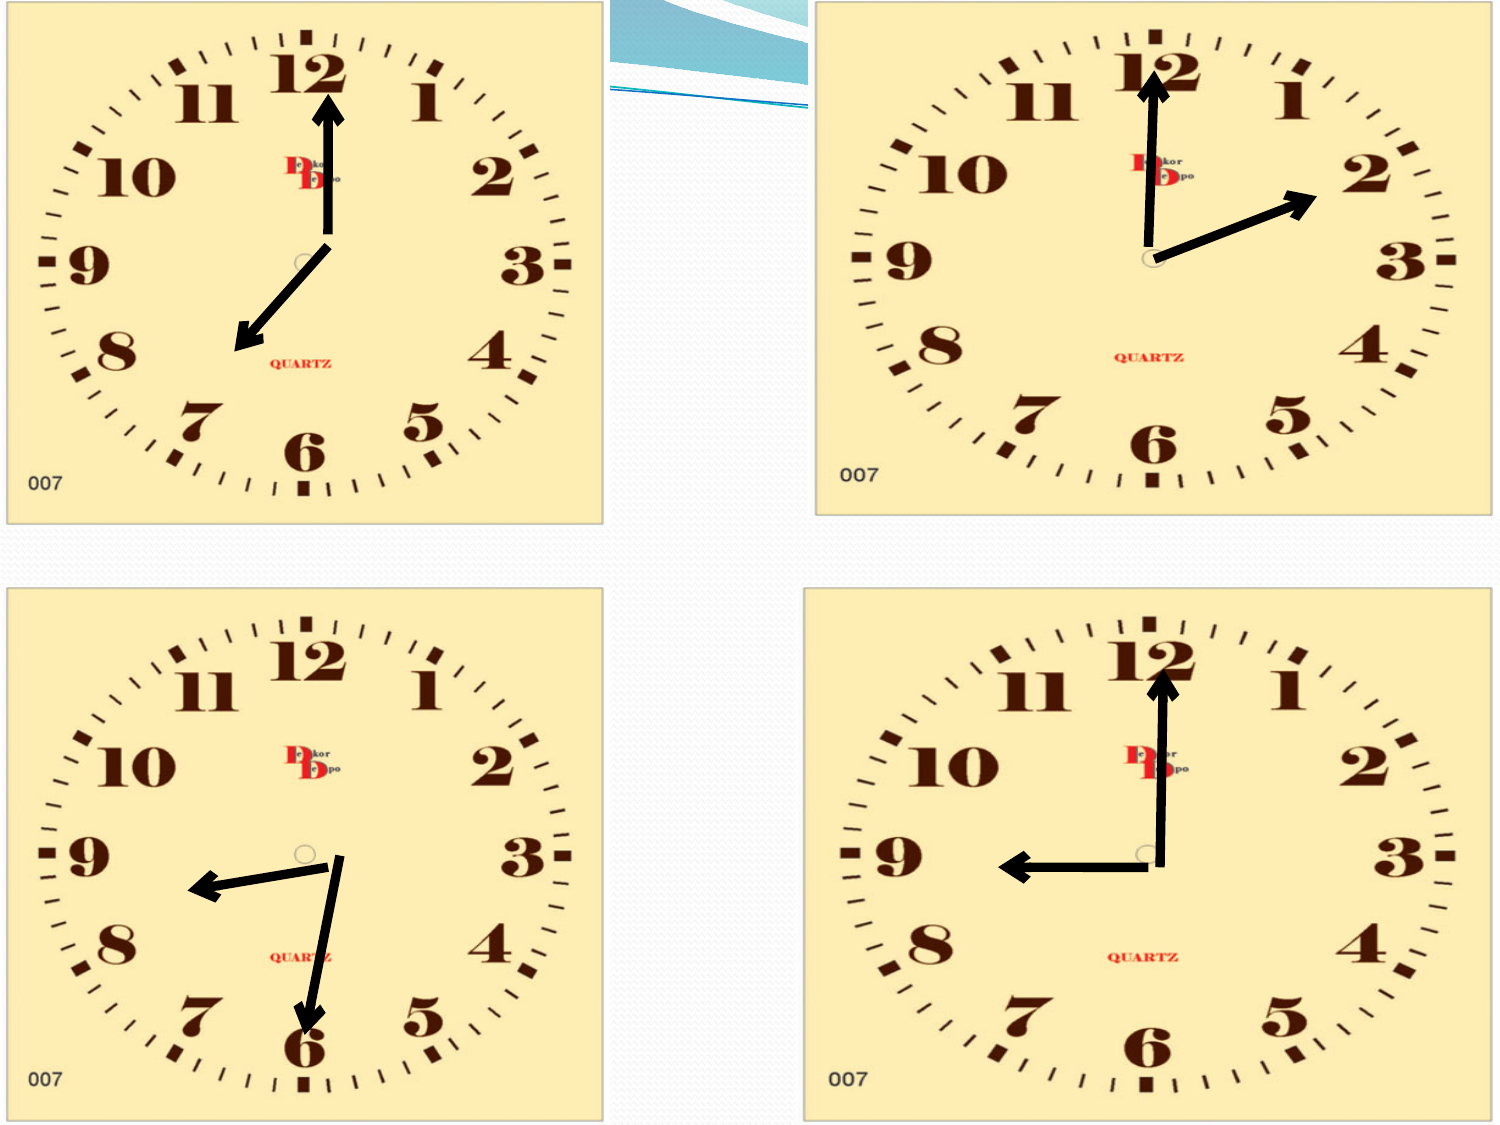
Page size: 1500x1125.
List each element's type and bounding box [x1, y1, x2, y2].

text_box [1148, 70, 1155, 202]
text_box [228, 251, 335, 346]
text_box [1154, 195, 1318, 260]
text_box [1159, 668, 1164, 868]
picture [0, 0, 610, 528]
picture [796, 585, 1500, 1125]
picture [808, 0, 1500, 519]
picture [0, 585, 610, 1125]
text_box [304, 855, 341, 1036]
text_box [187, 866, 297, 891]
